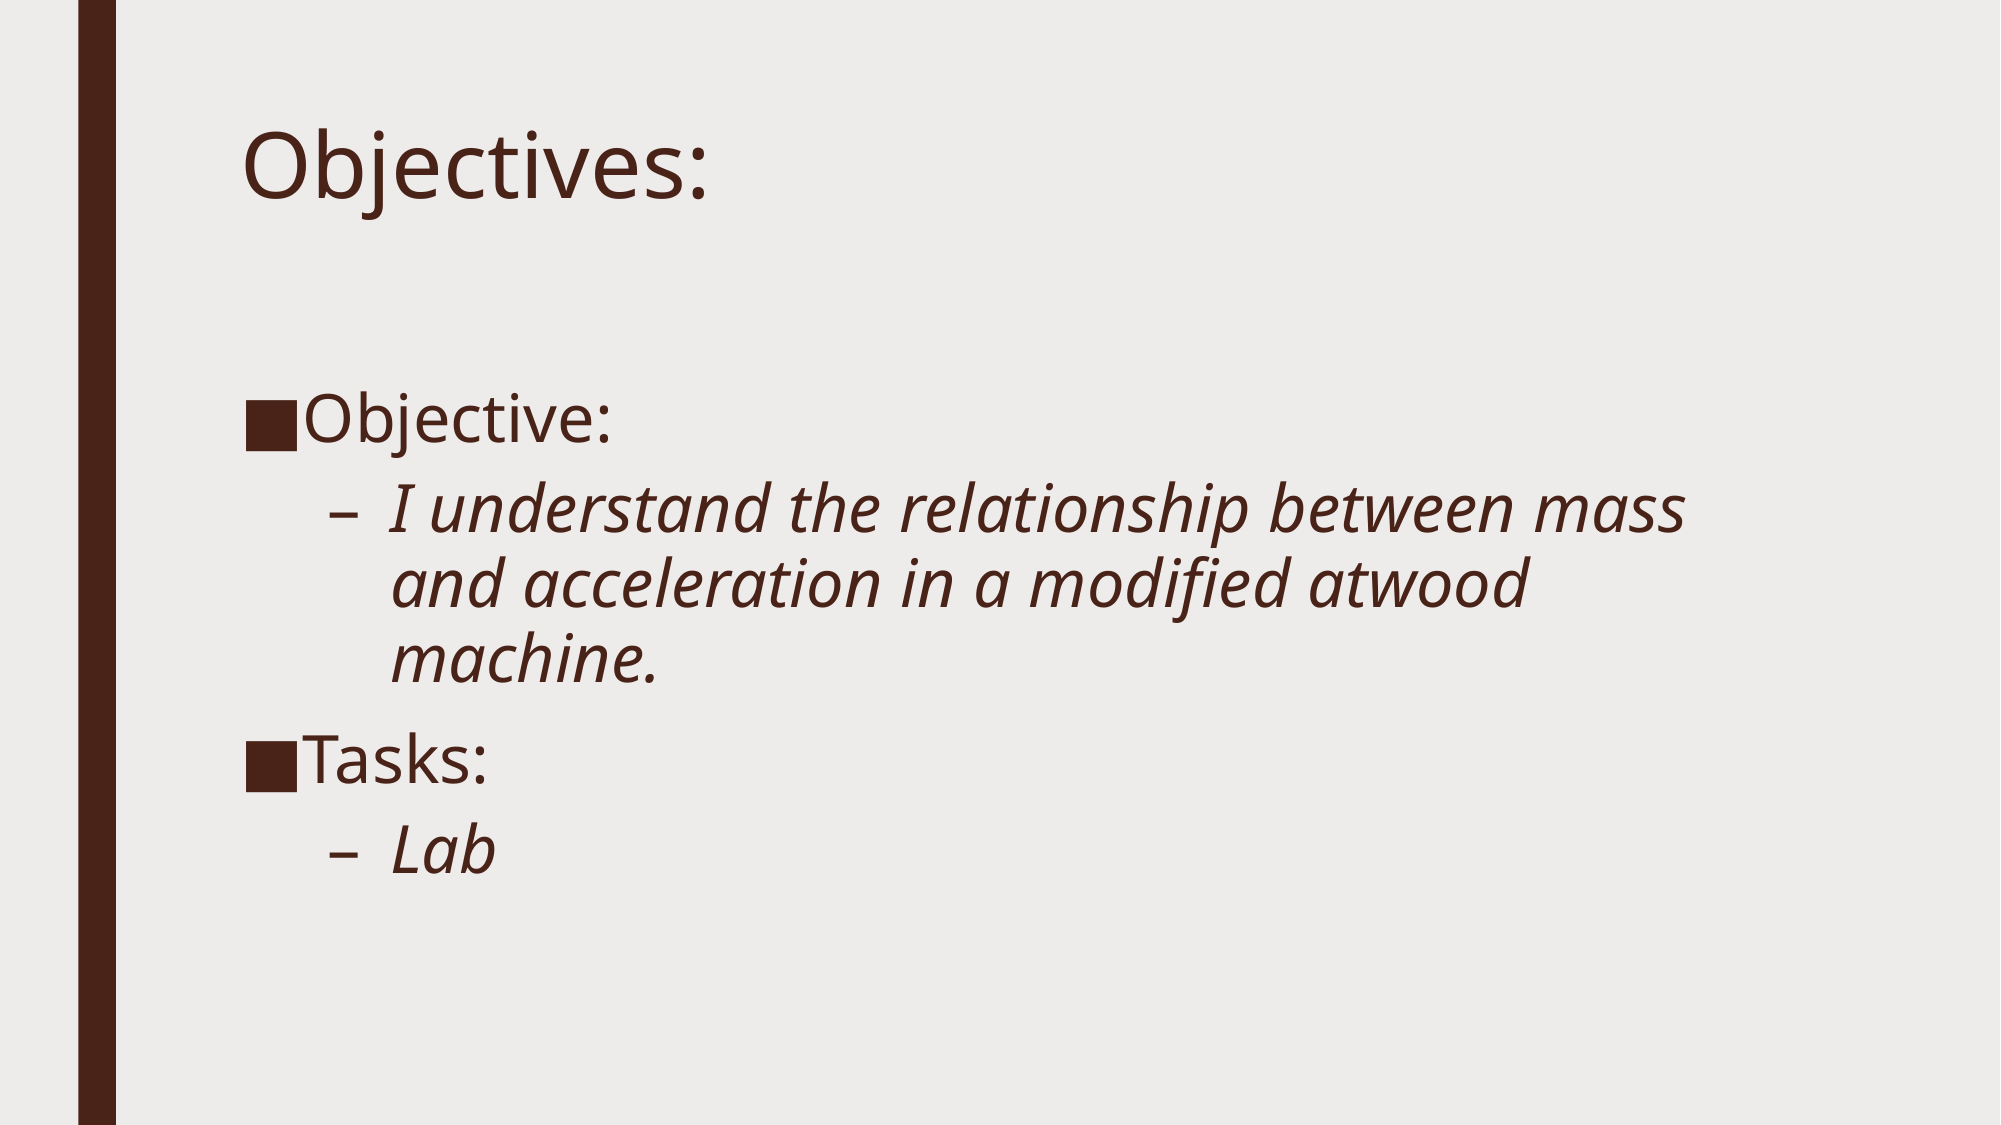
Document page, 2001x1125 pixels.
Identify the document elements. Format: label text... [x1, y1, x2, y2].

list Objective: I understand the relationship between mass and acceleration in a modified atwood machine. Tasks: Lab [225, 375, 1800, 963]
title Objectives: [225, 112, 1800, 357]
